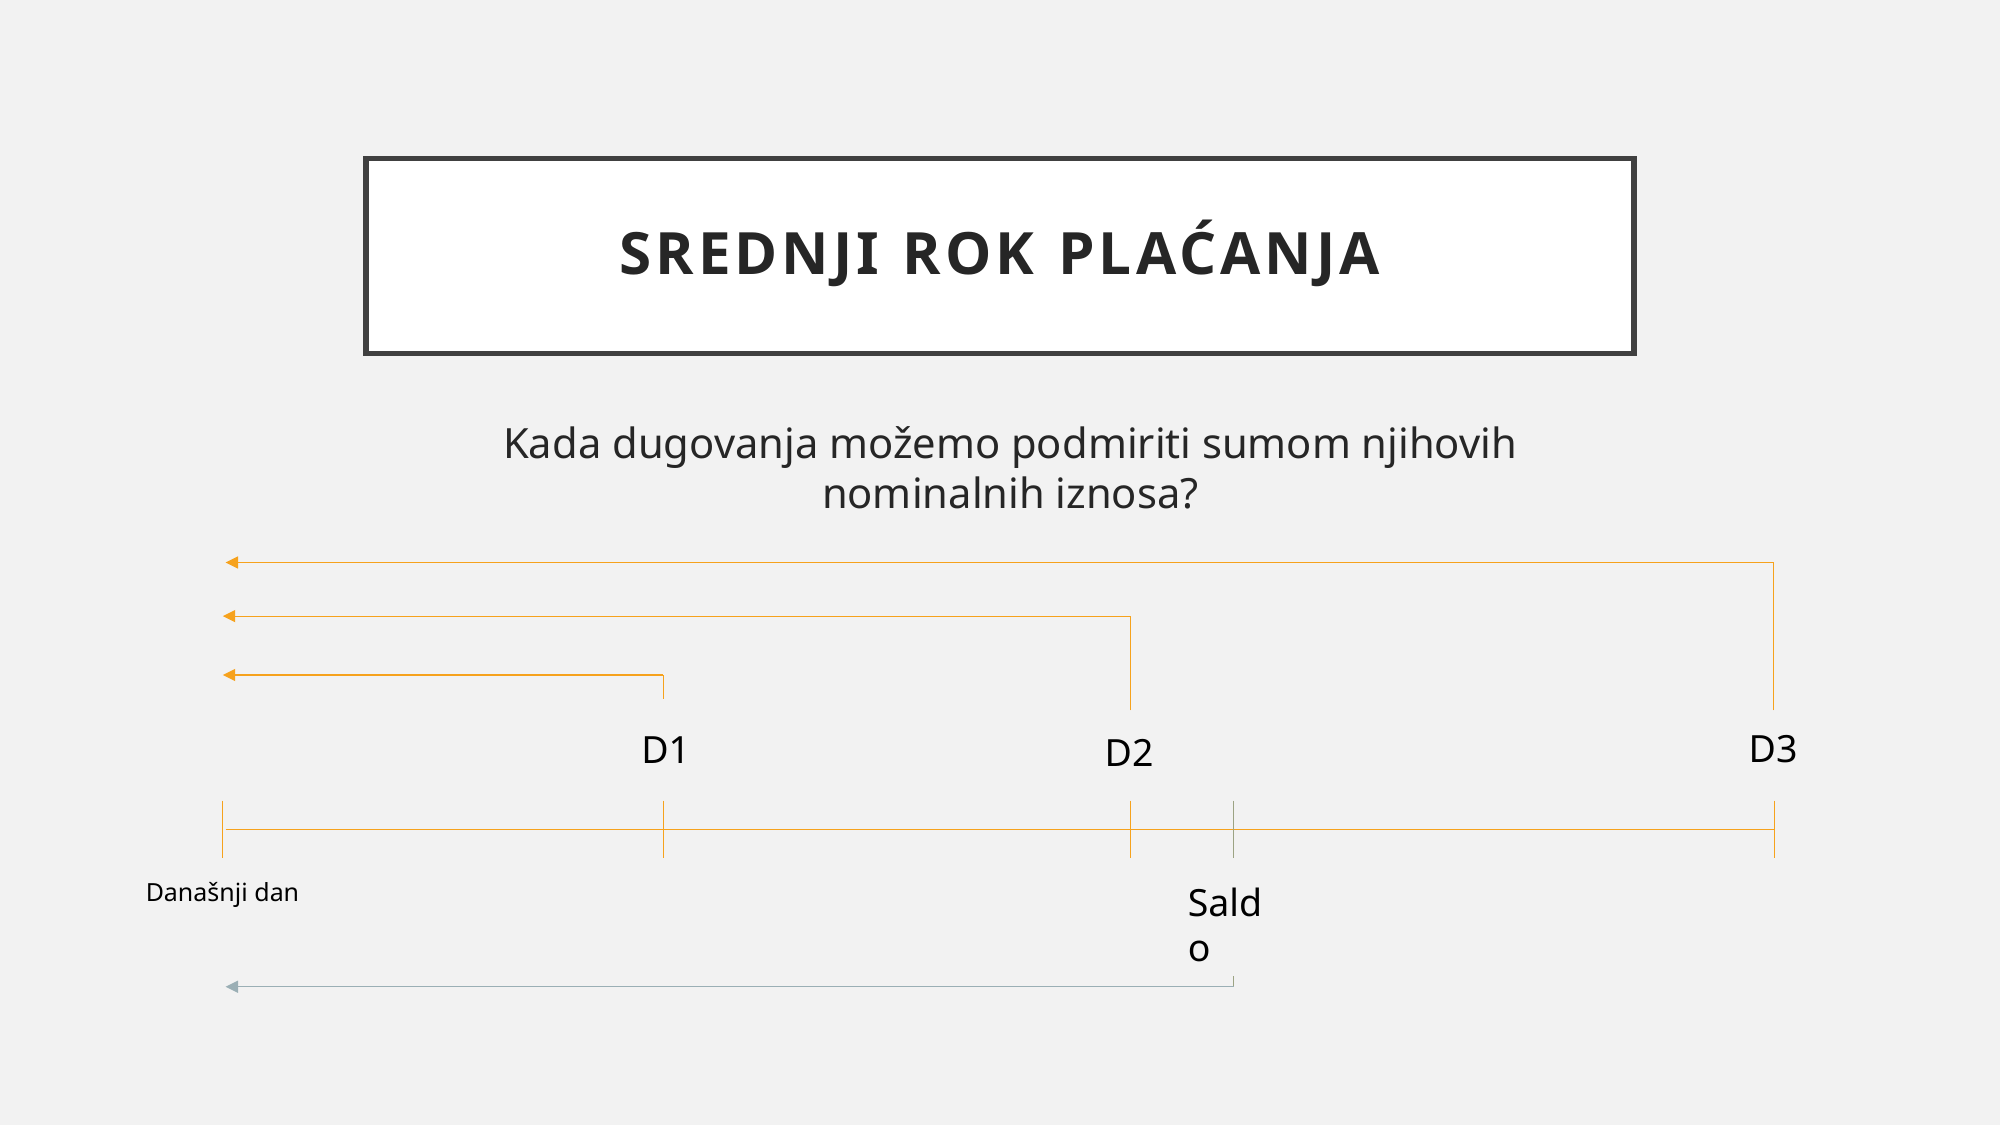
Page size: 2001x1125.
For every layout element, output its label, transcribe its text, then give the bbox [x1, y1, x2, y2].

list Kada dugovanja možemo podmiriti sumom njihovih nominalnih iznosa? [376, 830, 1645, 918]
text_box D3 [1733, 717, 1815, 778]
text_box Današnji dan [126, 868, 320, 914]
list Kada dugovanja možemo podmiriti sumom njihovih nominalnih iznosa? [376, 563, 1645, 829]
text_box D2 [1089, 721, 1171, 781]
text_box Saldo [1173, 871, 1295, 977]
text_box D1 [626, 719, 708, 779]
list Kada dugovanja možemo podmiriti sumom njihovih nominalnih iznosa? [376, 408, 1645, 562]
title SREDNJI ROK PLAĆANJA [363, 156, 1637, 356]
